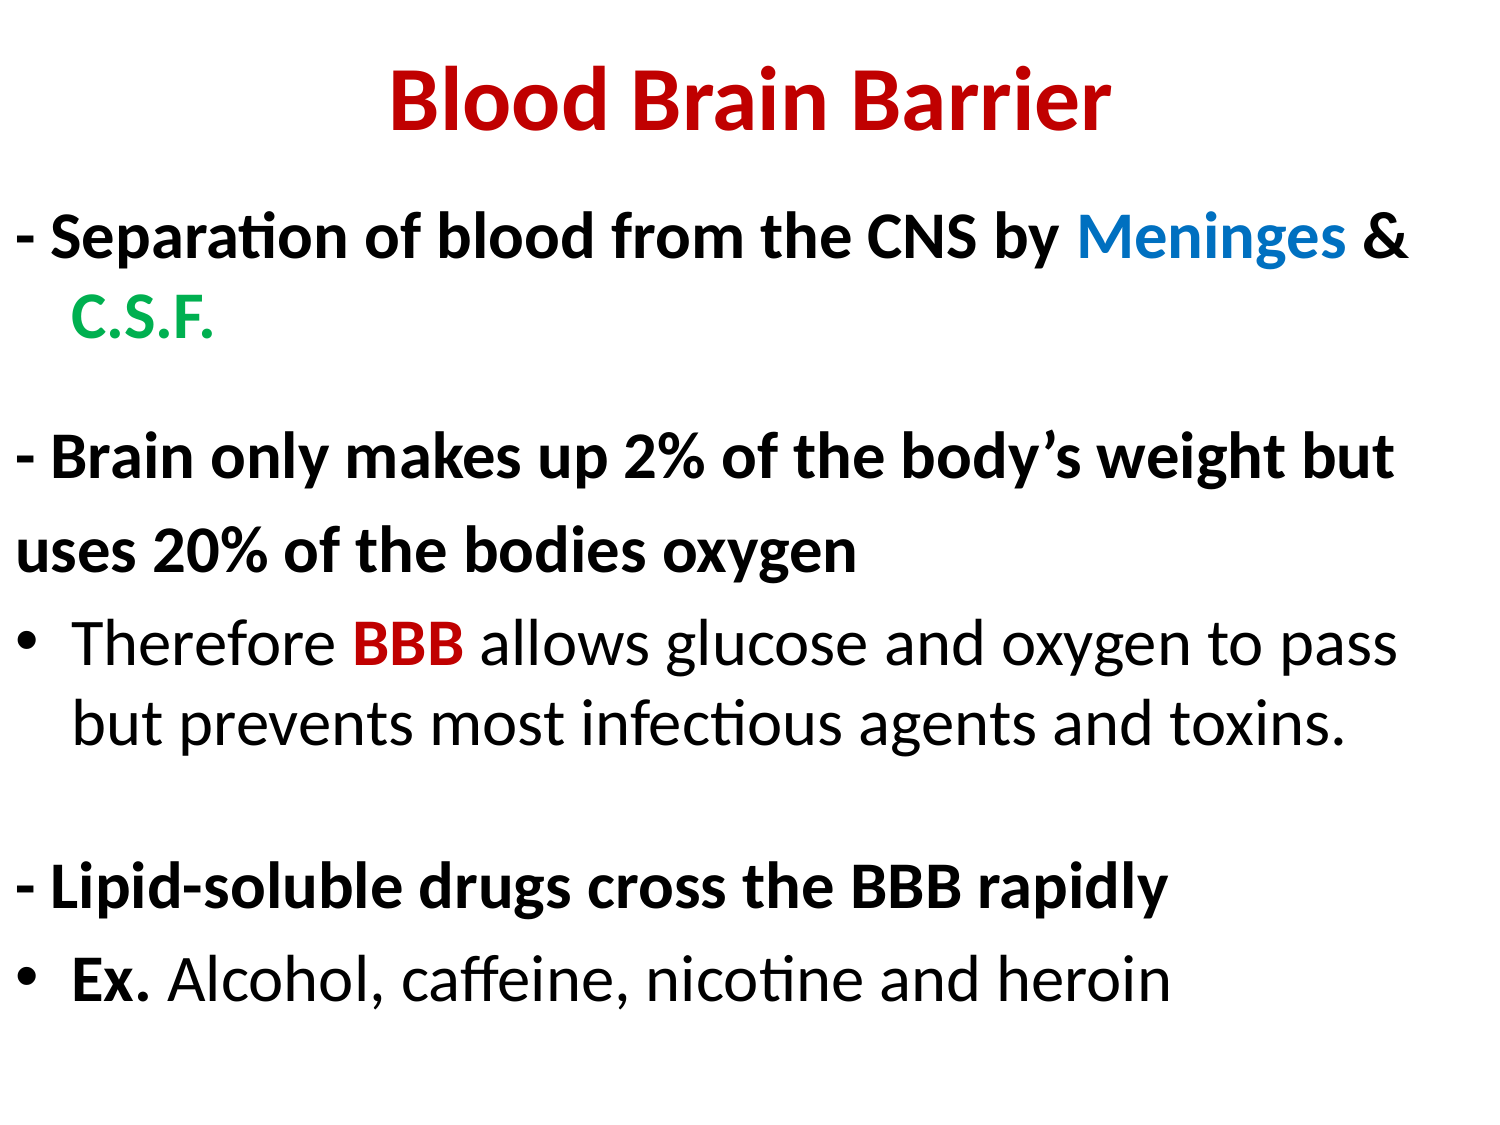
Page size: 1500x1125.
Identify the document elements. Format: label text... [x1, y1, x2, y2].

list - Separation of blood from the CNS by Meninges & C.S.F. - Brain only makes up 2% of the body’s weight but uses 20% of the bodies oxygen Therefore BBB allows glucose and oxygen to pass but prevents most infectious agents and toxins. - Lipid-soluble drugs cross the BBB rapidly Ex. Alcohol, caffeine, nicotine and heroin [0, 184, 1500, 1125]
title Blood Brain Barrier [76, 0, 1427, 184]
